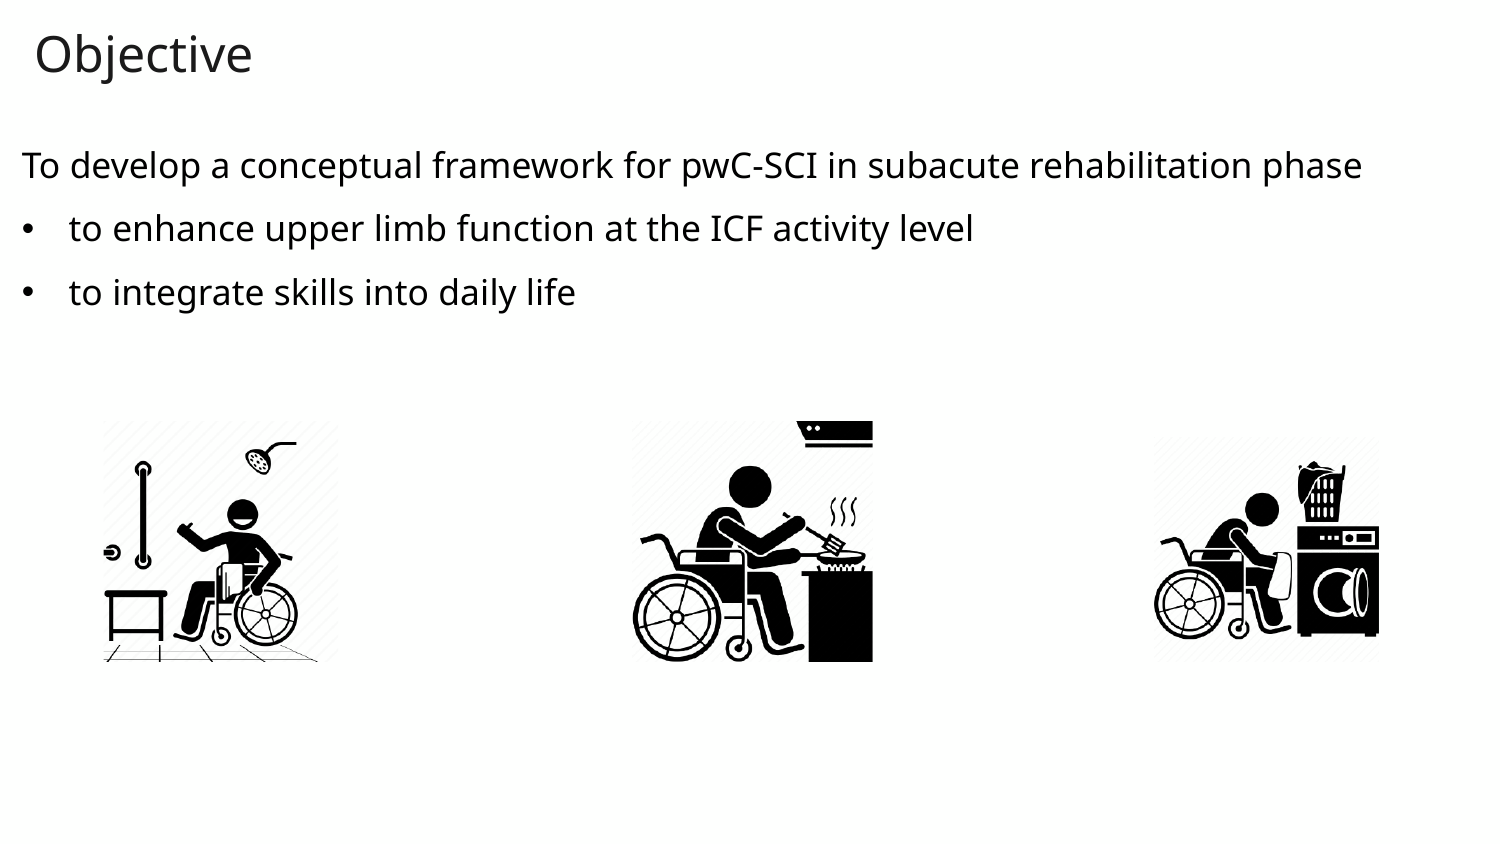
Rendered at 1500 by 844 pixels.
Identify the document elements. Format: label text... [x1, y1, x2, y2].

picture [103, 421, 339, 663]
picture [631, 421, 873, 663]
text_box Objective [26, 15, 1375, 91]
text_box To develop a conceptual framework for pwC-SCI in subacute rehabilitation phase to enhance upper limb function at the ICF activity level to integrate skills into daily life [14, 113, 1491, 321]
picture [1153, 437, 1379, 663]
